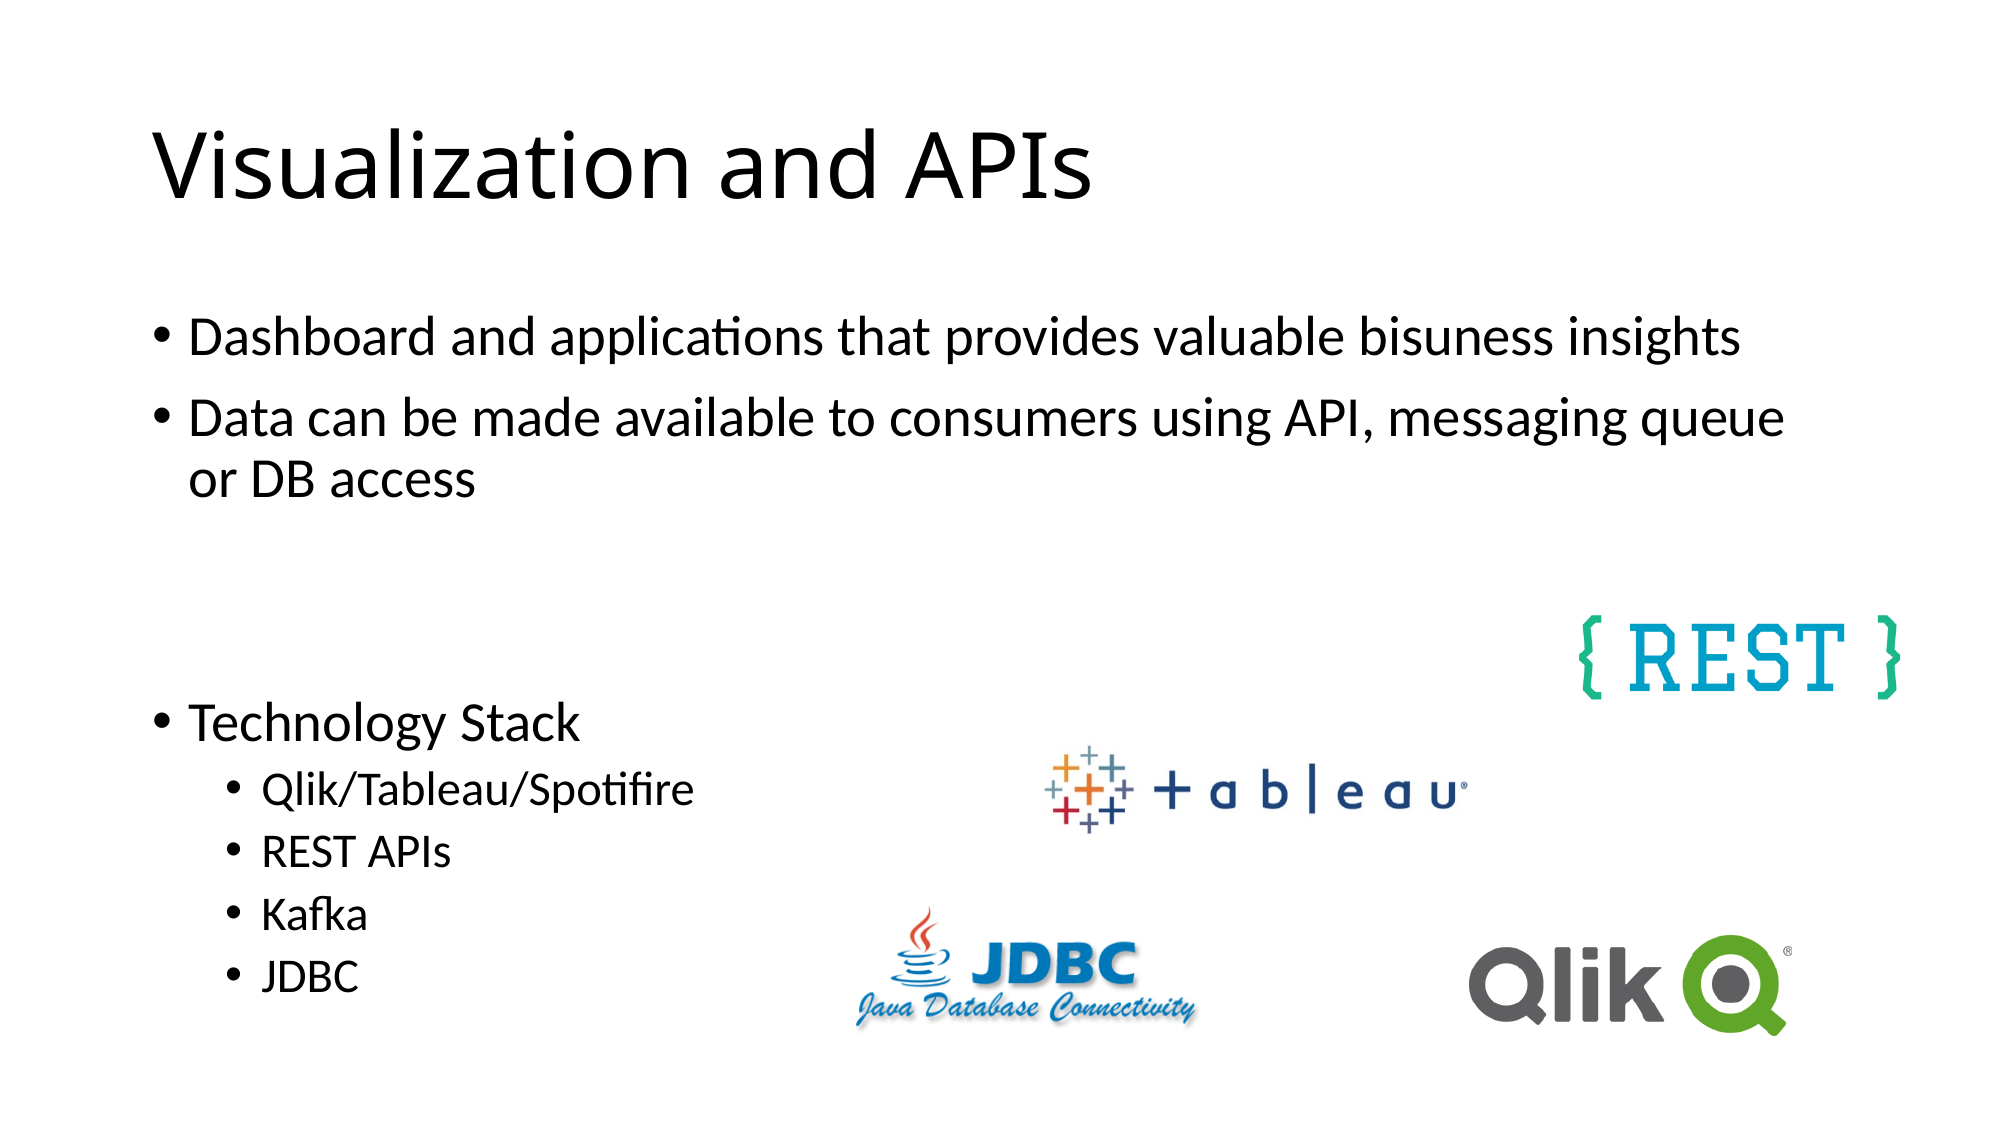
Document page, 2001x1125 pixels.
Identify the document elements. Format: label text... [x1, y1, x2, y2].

picture [1551, 474, 1916, 839]
list Dashboard and applications that provides valuable bisuness insights Data can be made available to consumers using API, messaging queue or DB access Technology Stack Qlik/Tableau/Spotifire REST APIs Kafka JDBC [137, 299, 1863, 1014]
picture [1469, 935, 1792, 1036]
picture [843, 901, 1211, 1037]
title Visualization and APIs [137, 59, 1863, 278]
picture [1011, 737, 1498, 839]
